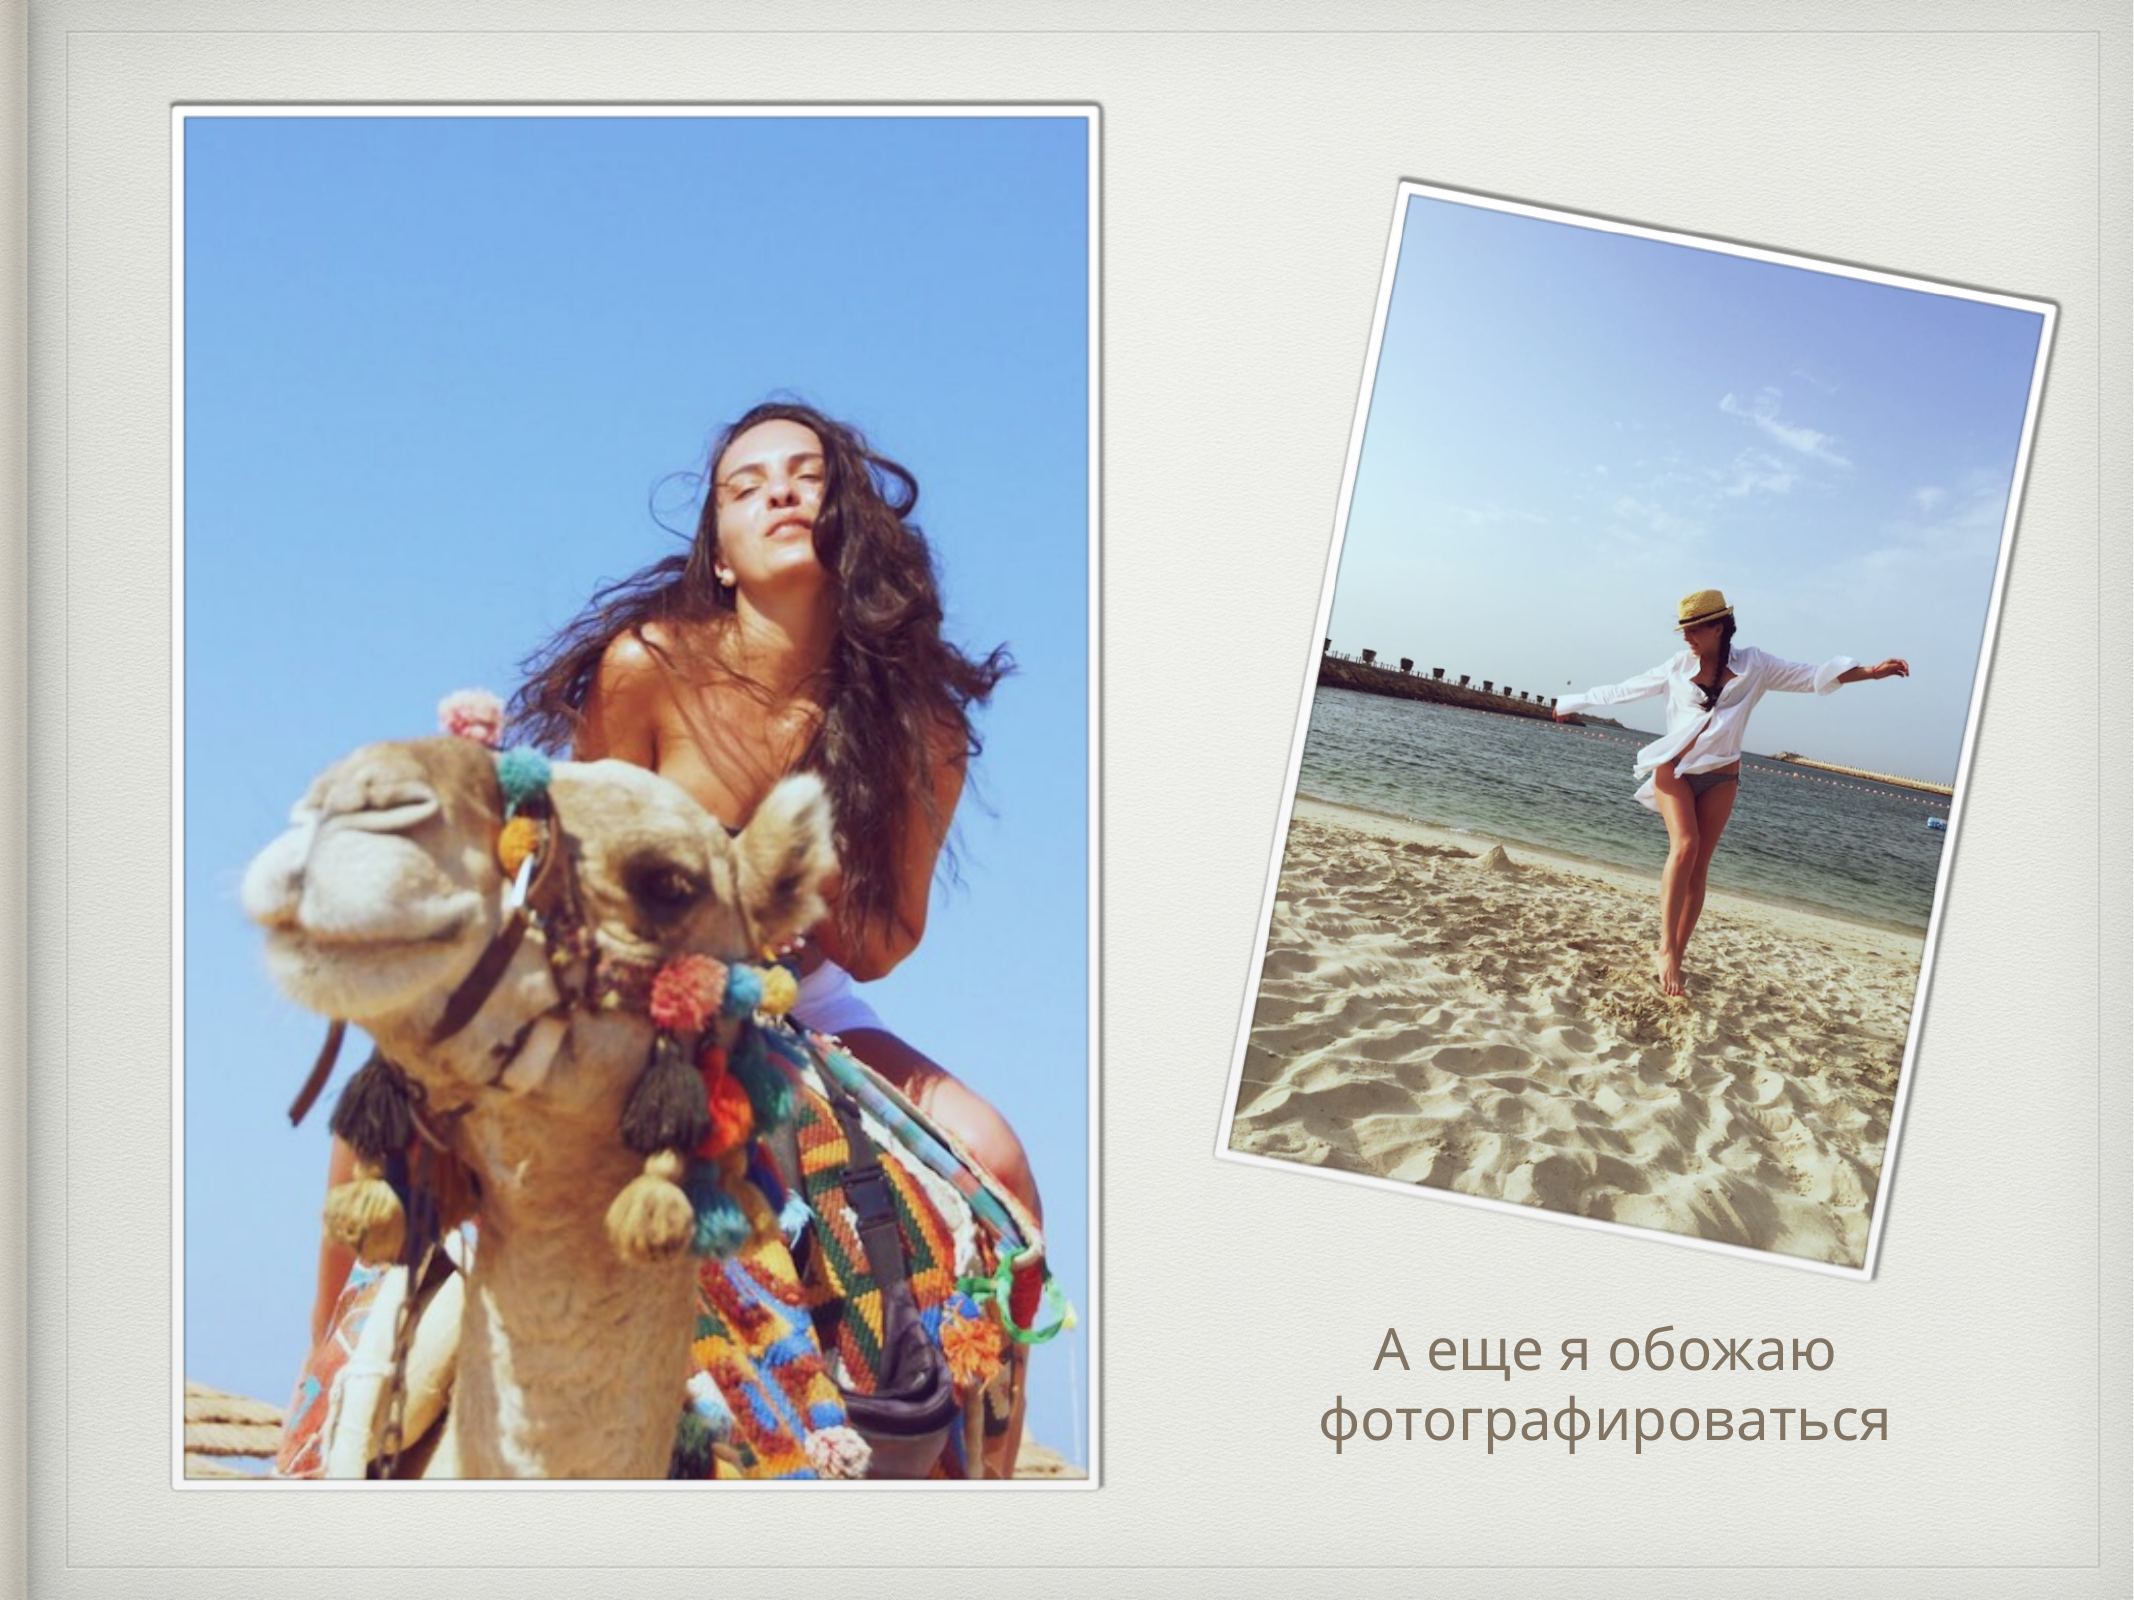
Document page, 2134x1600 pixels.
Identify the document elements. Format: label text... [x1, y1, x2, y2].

title А еще я обожаю фотографироваться [1114, 1227, 2097, 1538]
picture [0, 0, 2134, 1600]
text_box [163, 98, 1108, 1502]
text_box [1291, 225, 1979, 1238]
